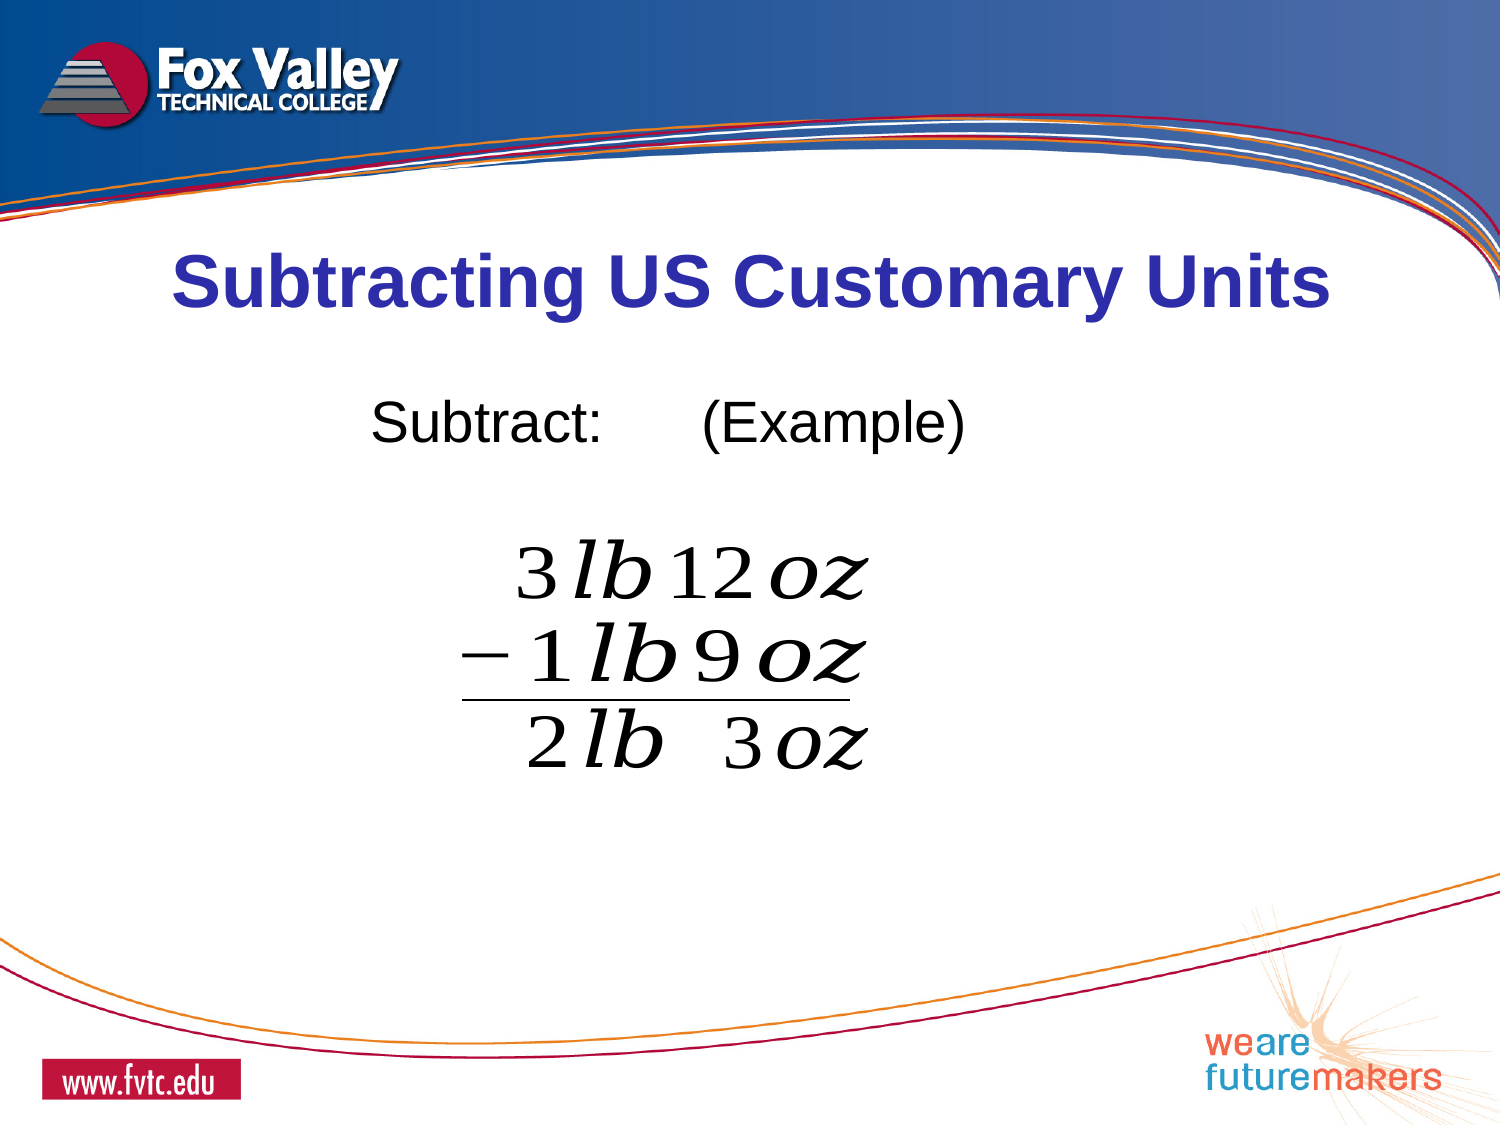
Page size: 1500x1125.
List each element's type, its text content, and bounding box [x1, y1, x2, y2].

text_box Subtracting US Customary Units [156, 224, 1349, 330]
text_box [451, 530, 875, 701]
picture [0, 0, 1500, 1125]
